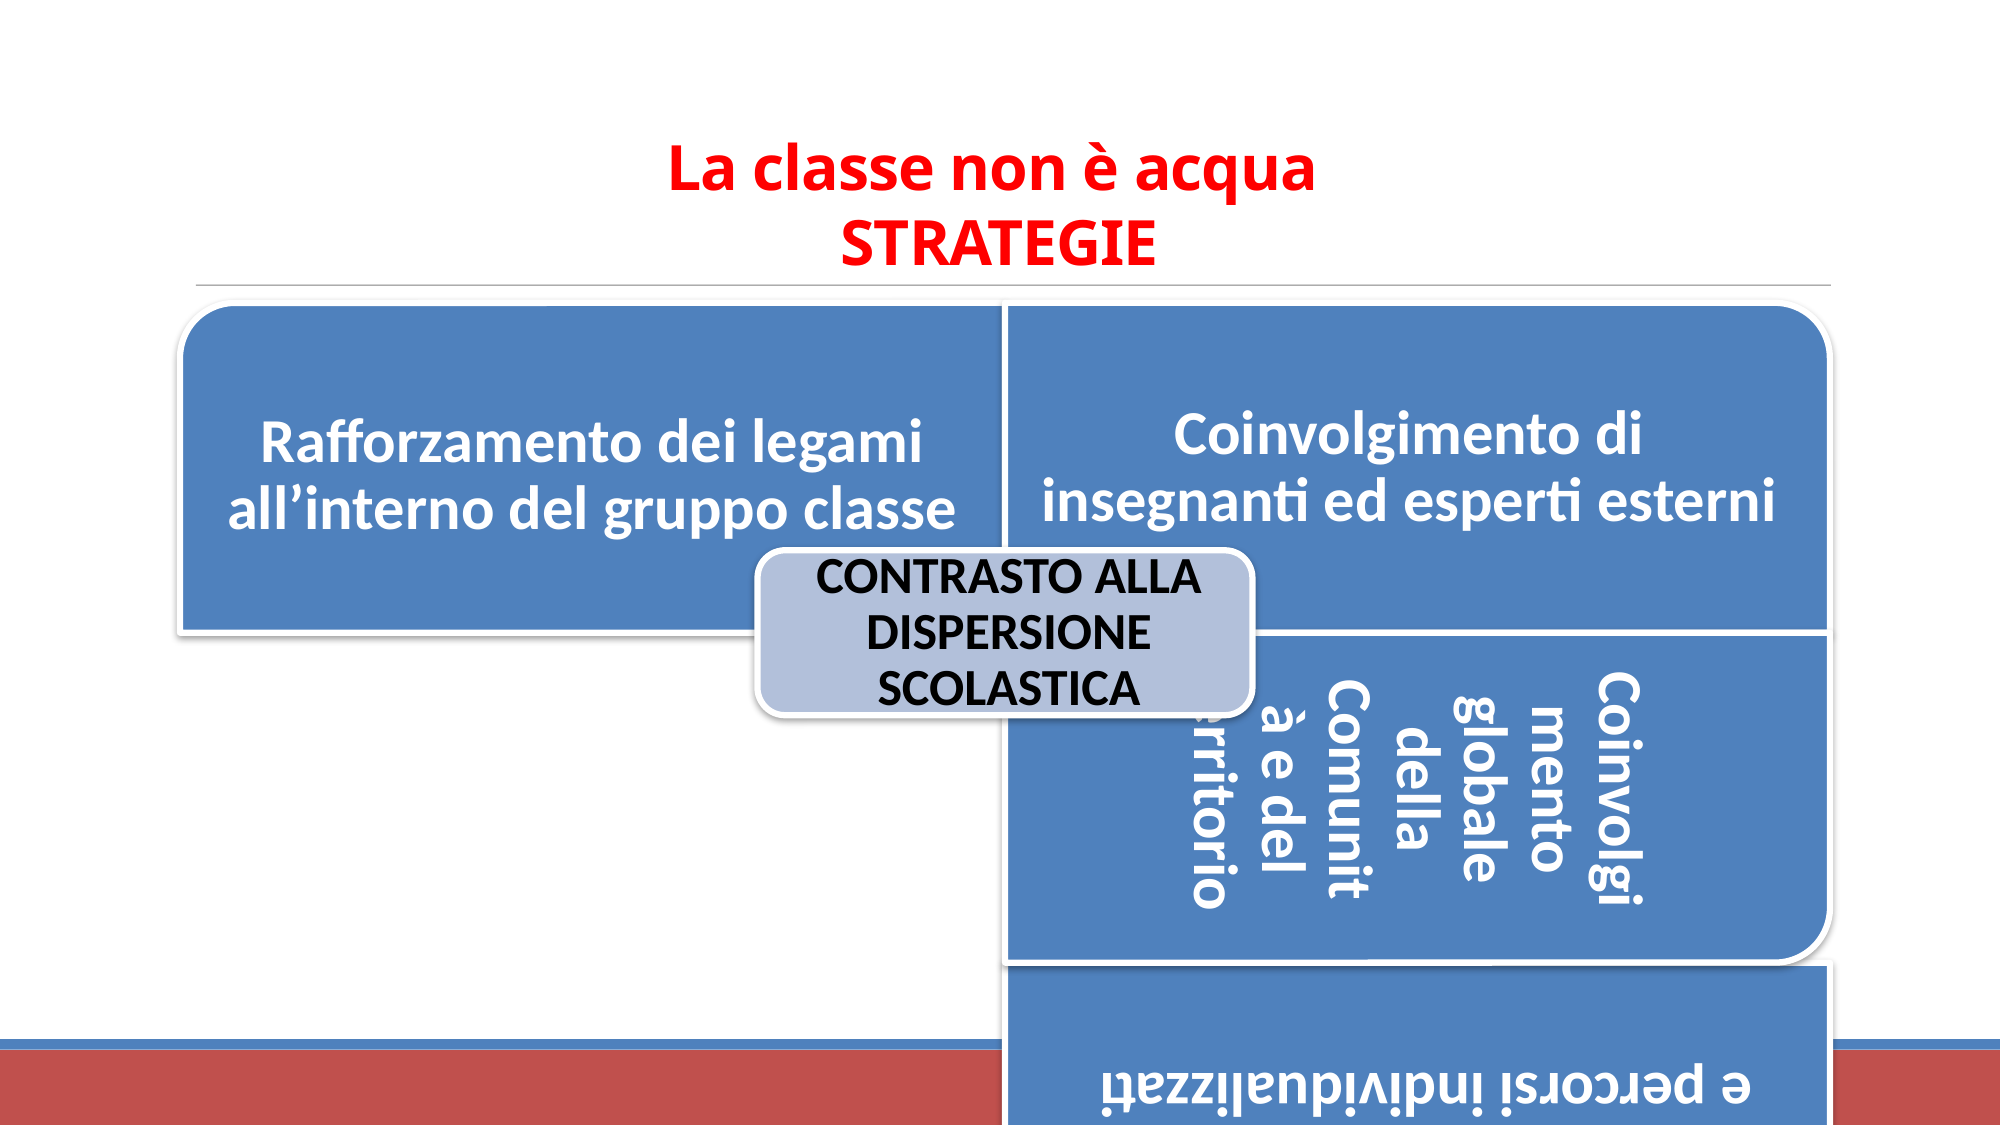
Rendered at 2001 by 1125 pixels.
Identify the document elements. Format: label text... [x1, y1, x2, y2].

text_box Coinvolgimento globale della Comunità e del Territorio [1001, 629, 1834, 966]
text_box La classe non è acqua STRATEGIE [174, 120, 1825, 286]
text_box Coinvolgimento di insegnanti ed esperti esterni [1001, 299, 1834, 630]
text_box Rafforzamento dei legami all’interno del gruppo classe [176, 299, 1002, 636]
text_box Strategie didattiche di classe e percorsi individualizzati [1001, 959, 1834, 1125]
text_box CONTRASTO ALLA DISPERSIONE SCOLASTICA [754, 547, 1256, 719]
